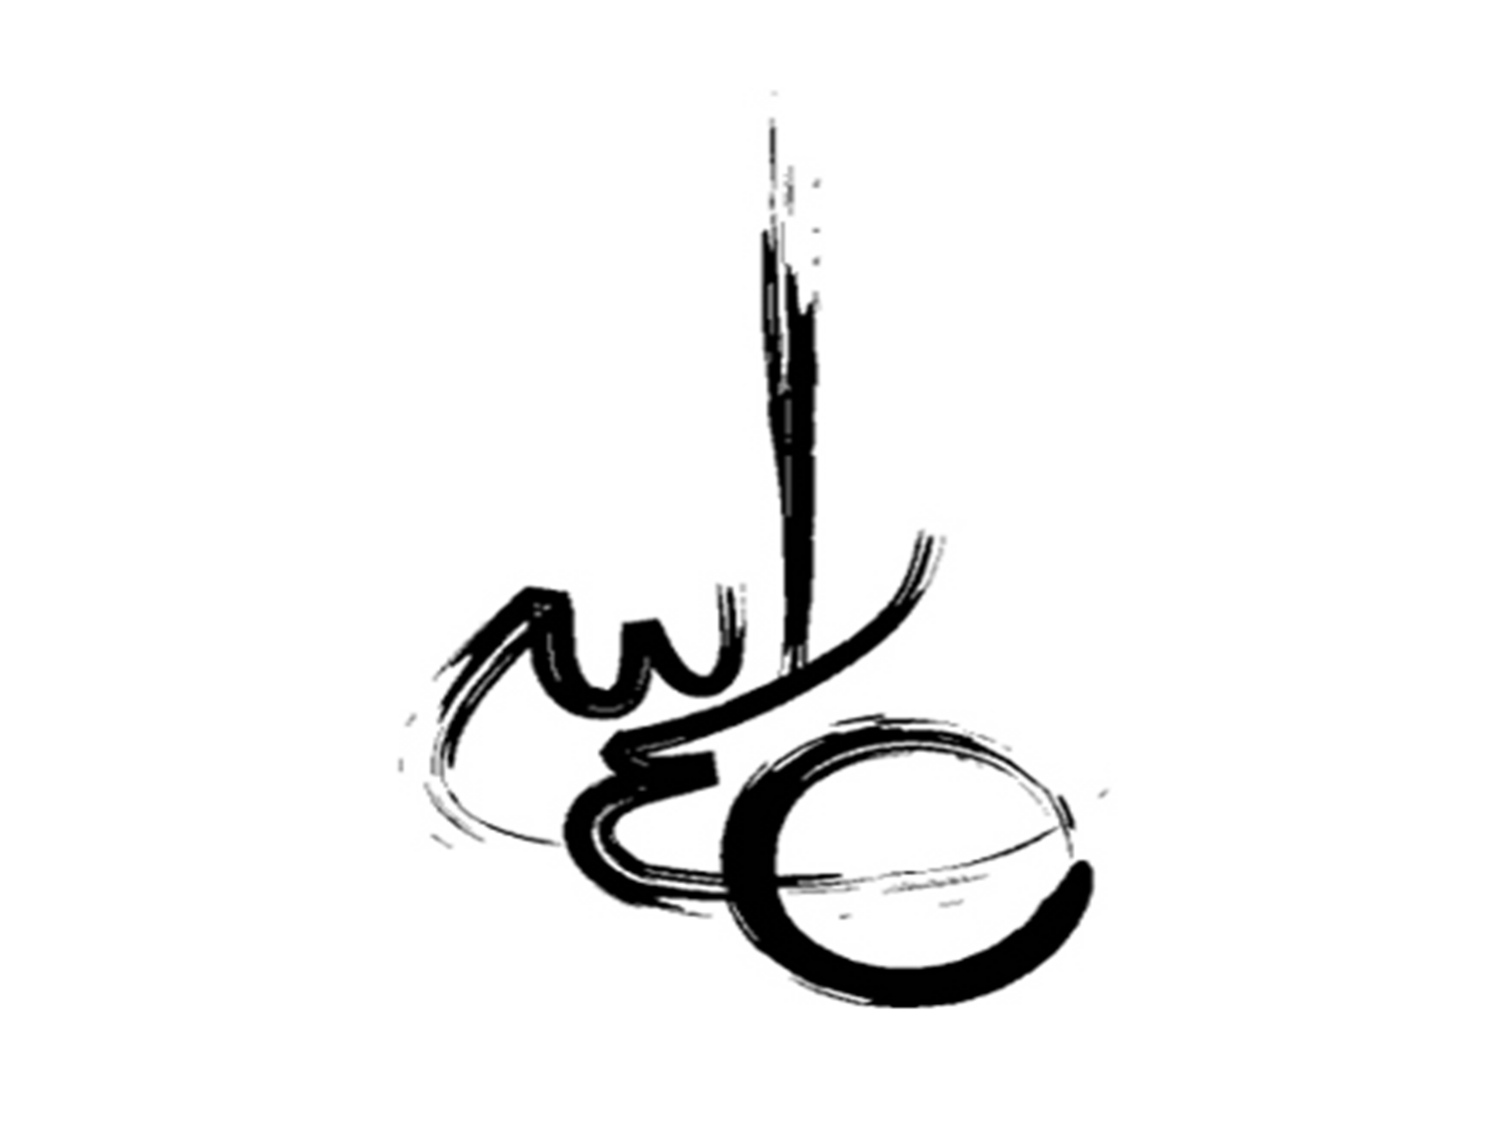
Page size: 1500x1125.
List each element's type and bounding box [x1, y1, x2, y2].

picture [324, 71, 1239, 1047]
